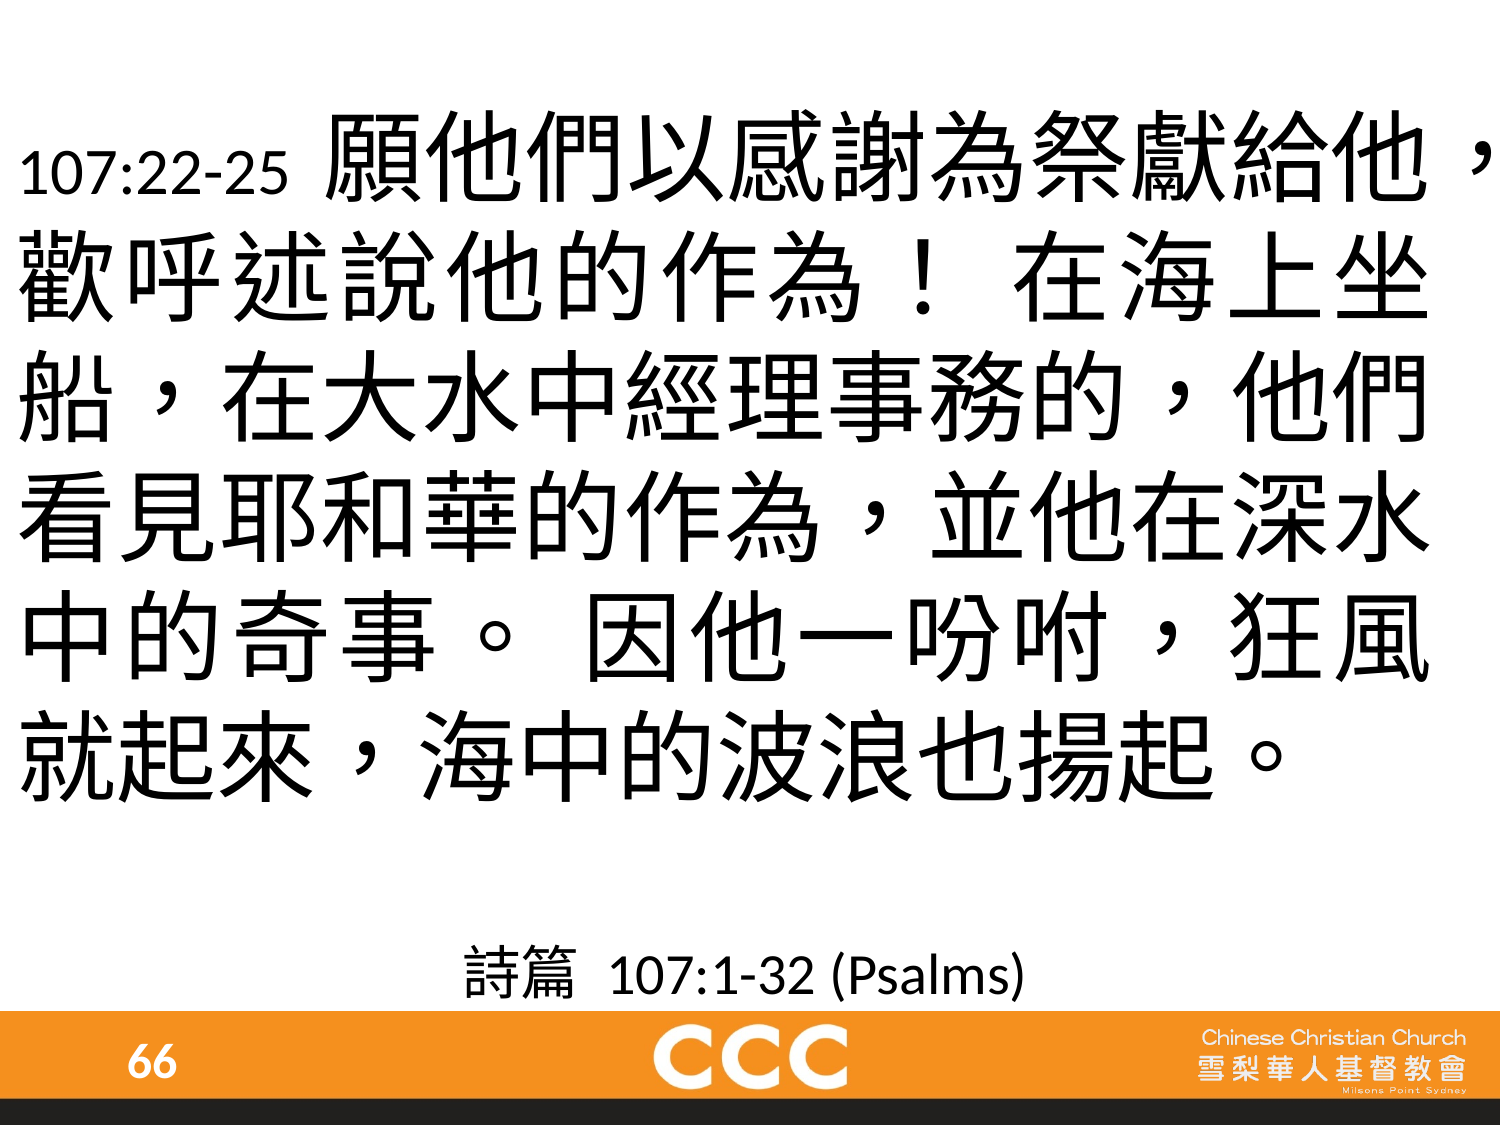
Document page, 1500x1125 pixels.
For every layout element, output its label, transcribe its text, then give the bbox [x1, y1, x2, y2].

slide_number 66 [112, 1020, 215, 1094]
text_box 107:22-25 願他們以感謝為祭獻給他，歡呼述說他的作為！ 在海上坐船，在大水中經理事務的，他們看見耶和華的作為，並他在深水中的奇事。 因他一吩咐，狂風就起來，海中的波浪也揚起。 [2, 7, 1447, 929]
picture [0, 1011, 1500, 1125]
text_box 詩篇 107:1-32 (Psalms) [2, 928, 1489, 1014]
